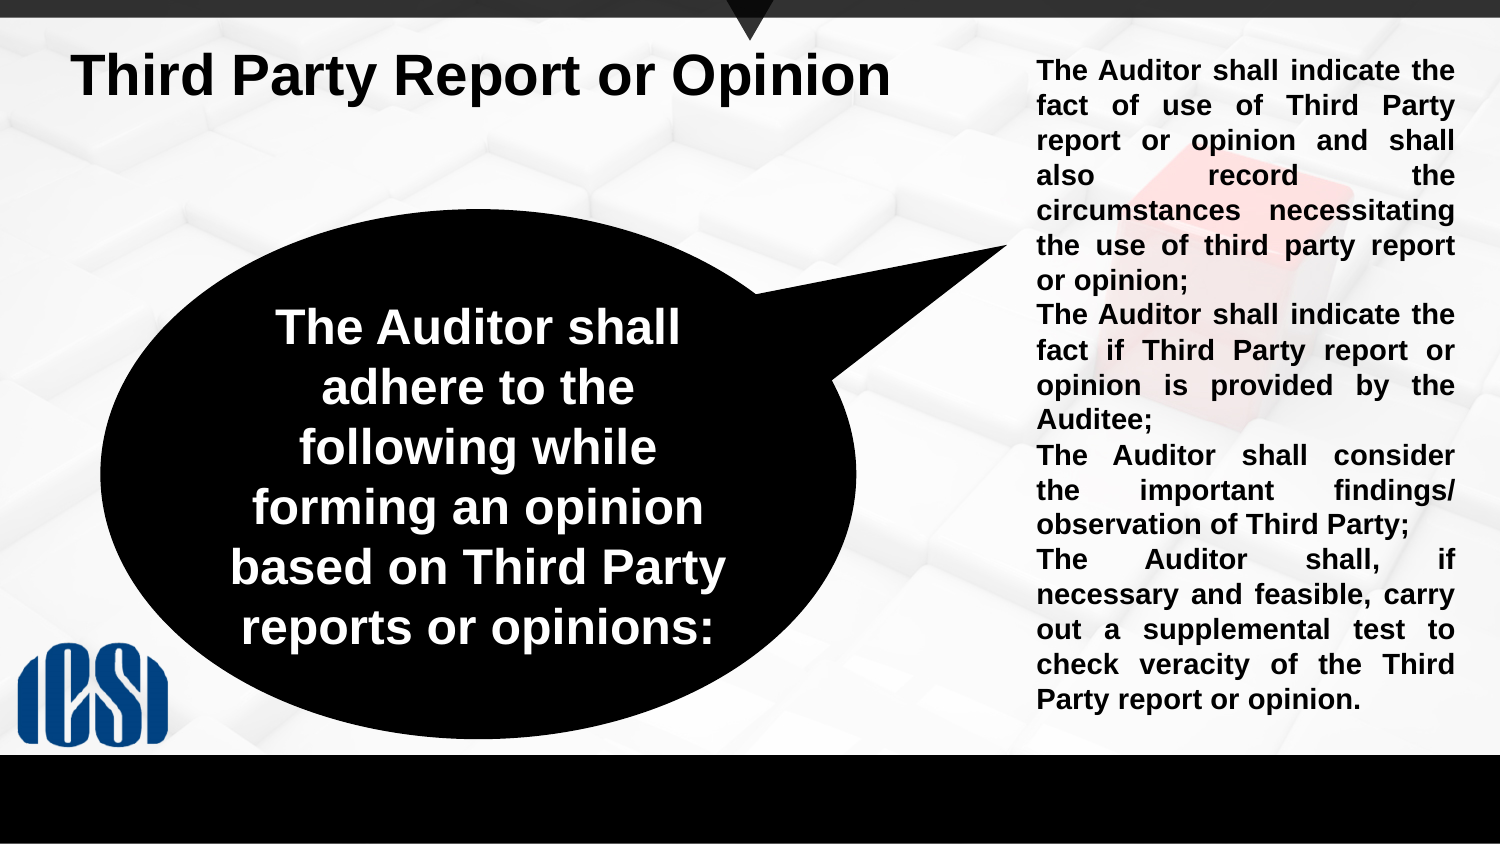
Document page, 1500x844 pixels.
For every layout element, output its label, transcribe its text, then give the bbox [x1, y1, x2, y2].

picture [0, 0, 1500, 777]
text_box The Auditor shall adhere to the following while forming an opinion based on Third Party reports or opinions: [100, 209, 1008, 740]
text_box Third Party Report or Opinion [55, 0, 1500, 146]
text_box The Auditor shall indicate the fact of use of Third Party report or opinion and shall also record the circumstances necessitating the use of third party report or opinion; The Auditor shall indicate the fact if Third Party report or opinion is provided by the Auditee; The Auditor shall consider the important findings/ observation of Third Party; The Auditor shall, if necessary and feasible, carry out a supplemental test to check veracity of the Third Party report or opinion. [1021, 43, 1471, 723]
